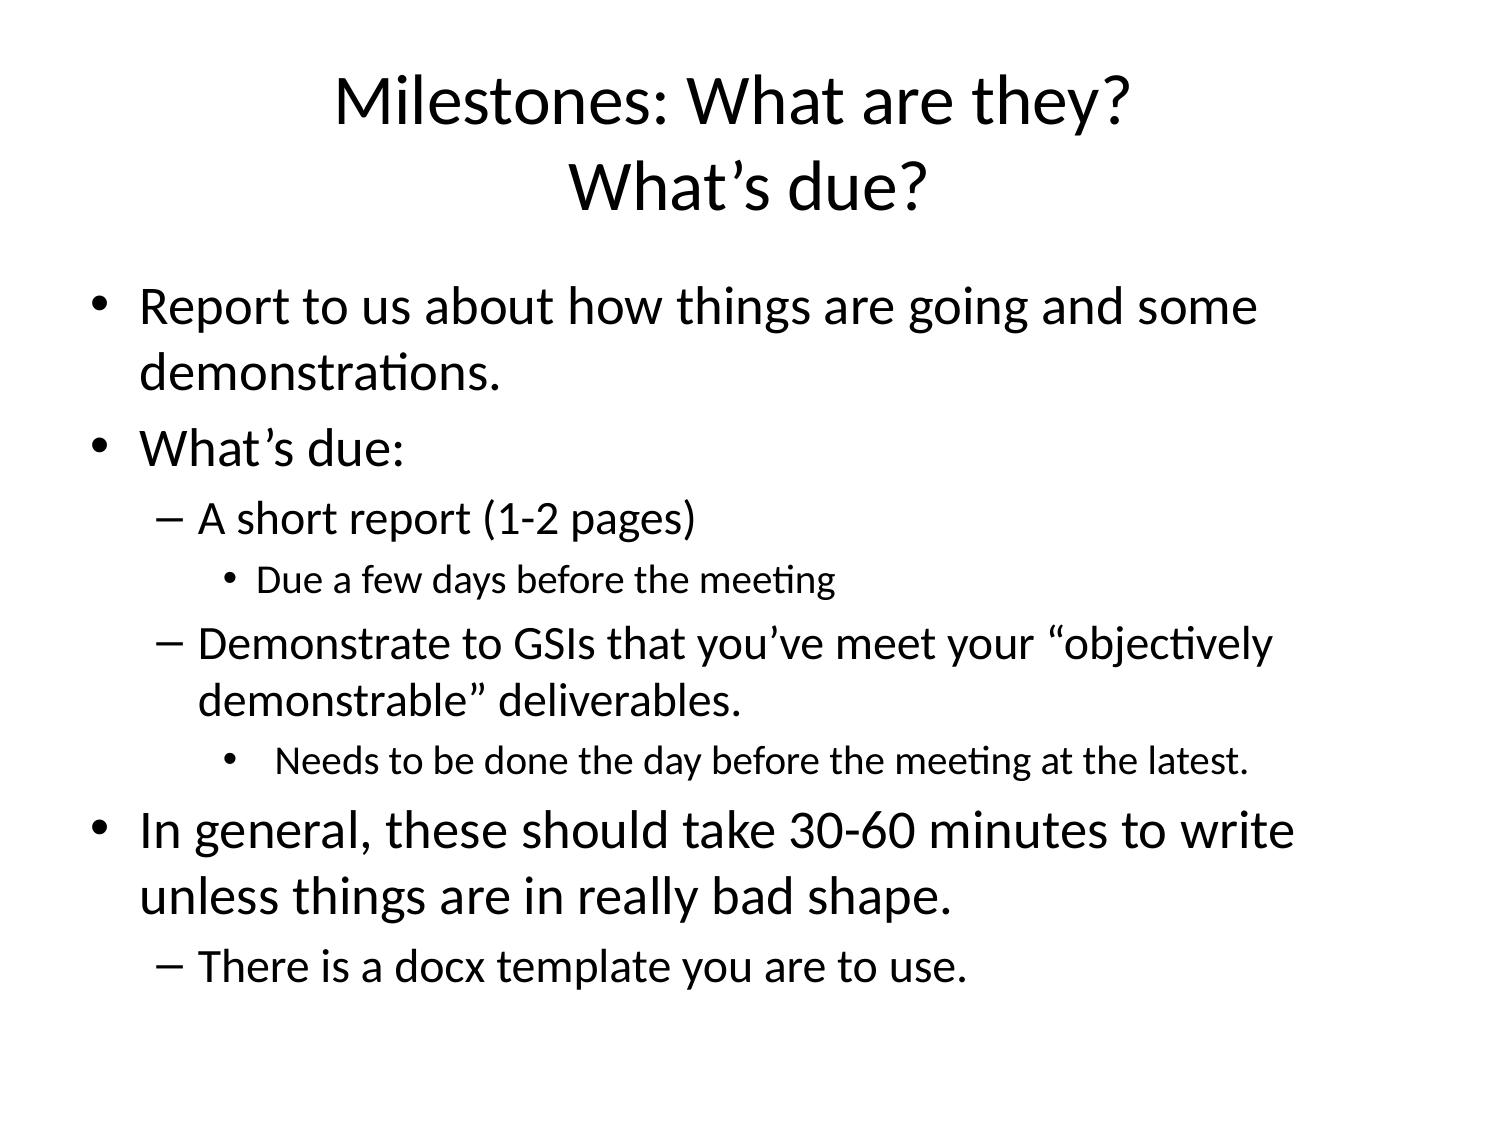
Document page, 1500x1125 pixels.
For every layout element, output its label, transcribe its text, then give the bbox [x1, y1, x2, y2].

list Report to us about how things are going and some demonstrations. What’s due: A short report (1-2 pages) Due a few days before the meeting Demonstrate to GSIs that you’ve meet your “objectively demonstrable” deliverables. Needs to be done the day before the meeting at the latest. In general, these should take 30-60 minutes to write unless things are in really bad shape. There is a docx template you are to use. [75, 262, 1425, 1005]
title Milestones: What are they? What’s due? [75, 45, 1425, 233]
